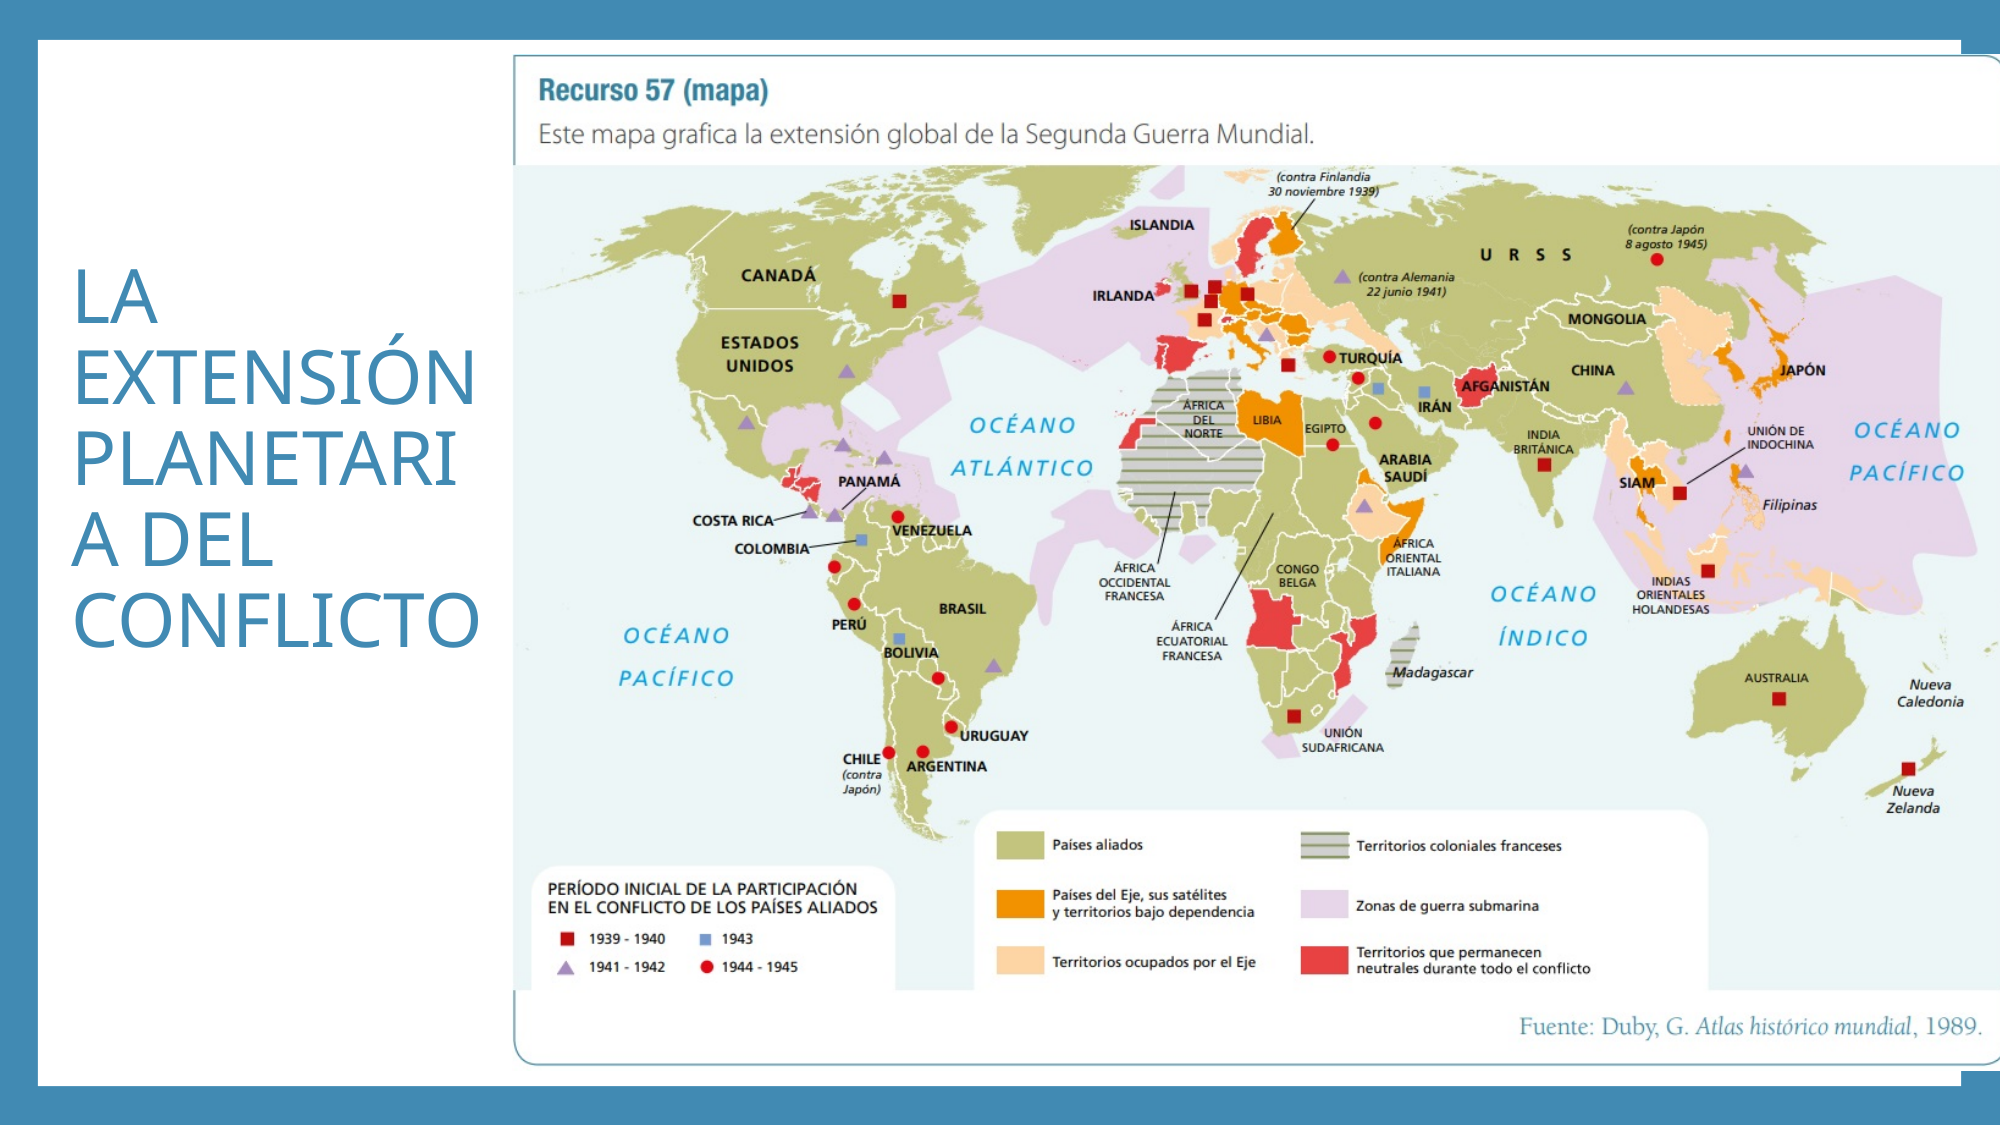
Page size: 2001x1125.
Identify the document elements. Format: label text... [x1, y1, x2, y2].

title LA EXTENSIÓN PLANETARIA DEL CONFLICTO [56, 416, 507, 506]
picture [512, 54, 2000, 1071]
